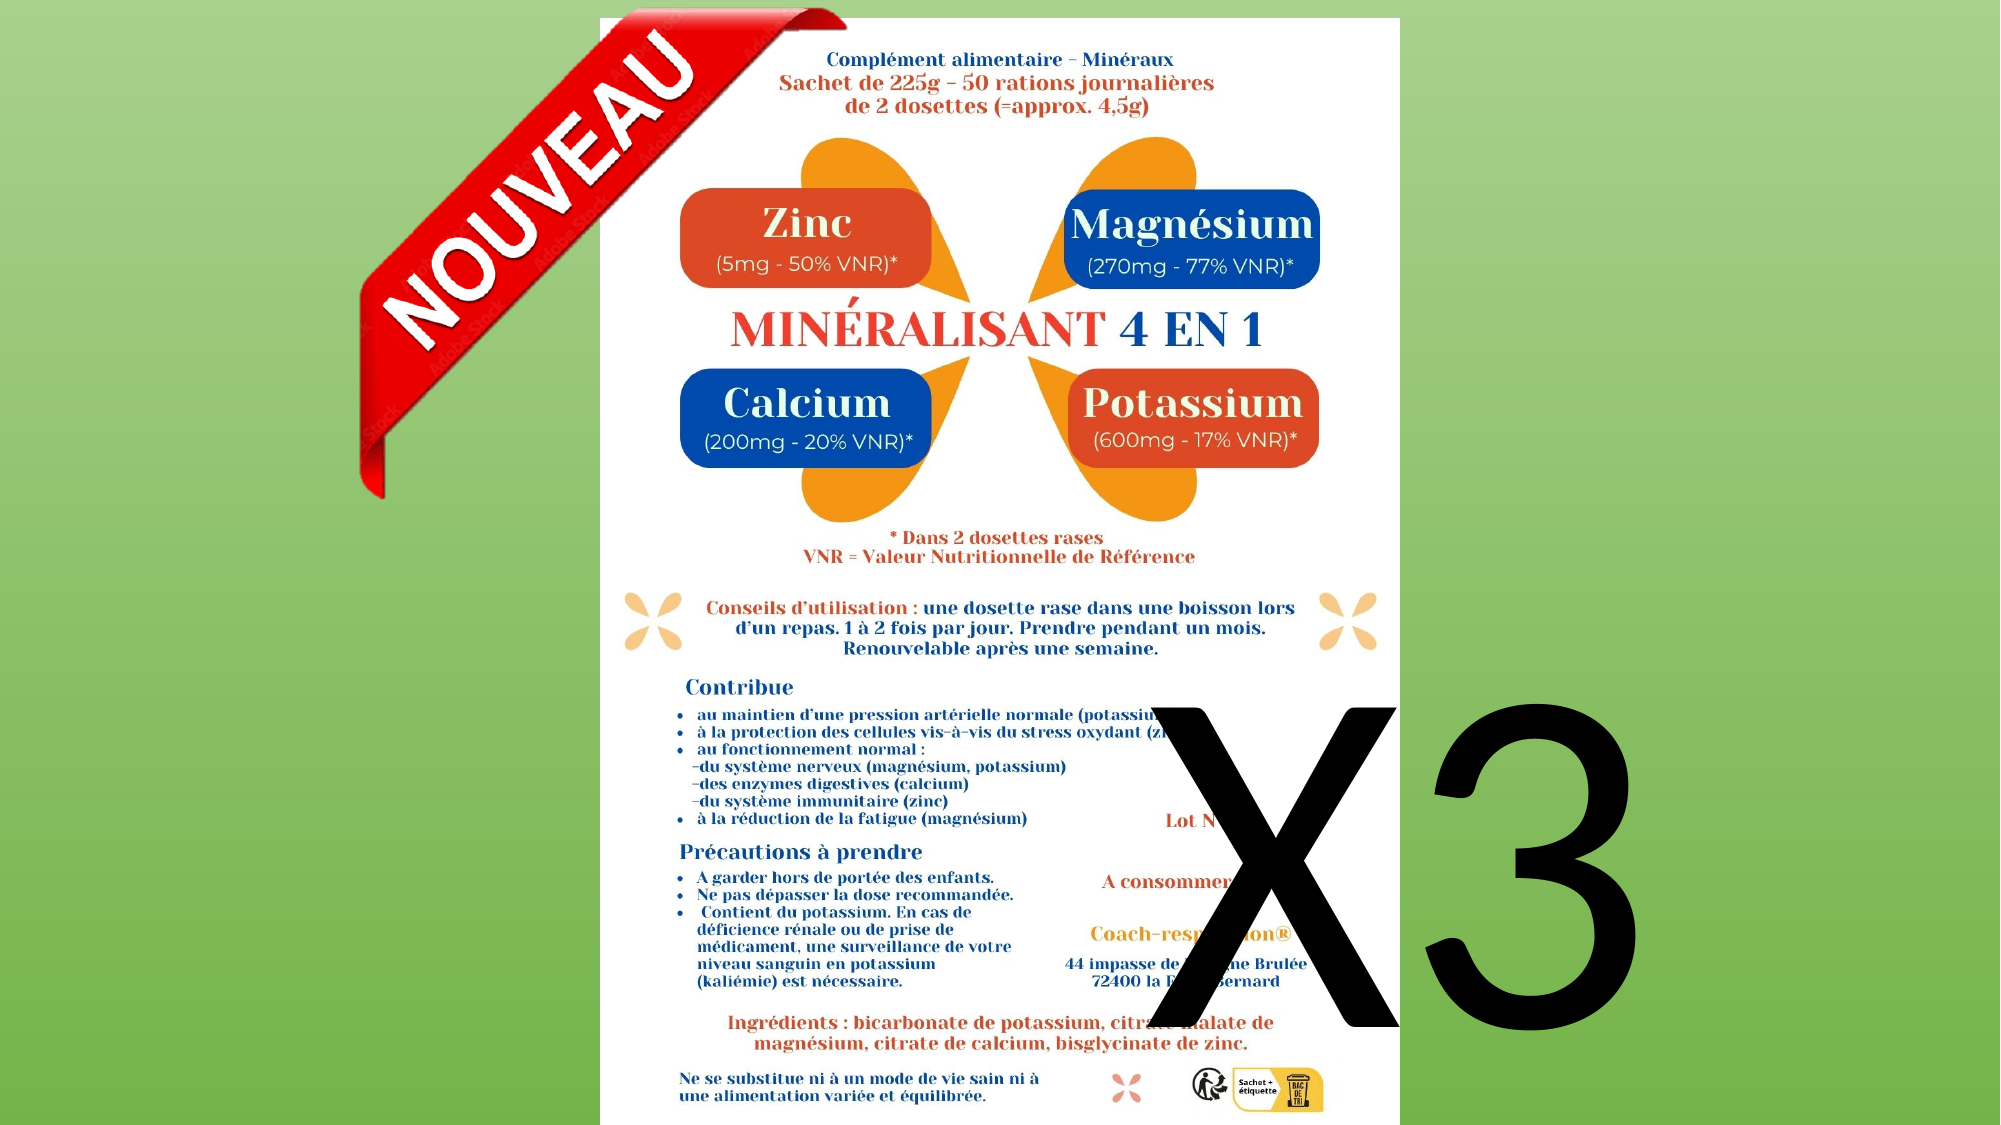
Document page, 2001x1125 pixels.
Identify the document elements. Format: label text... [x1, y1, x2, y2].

text_box X3 [1400, 522, 1671, 1125]
picture [325, 0, 1400, 1125]
